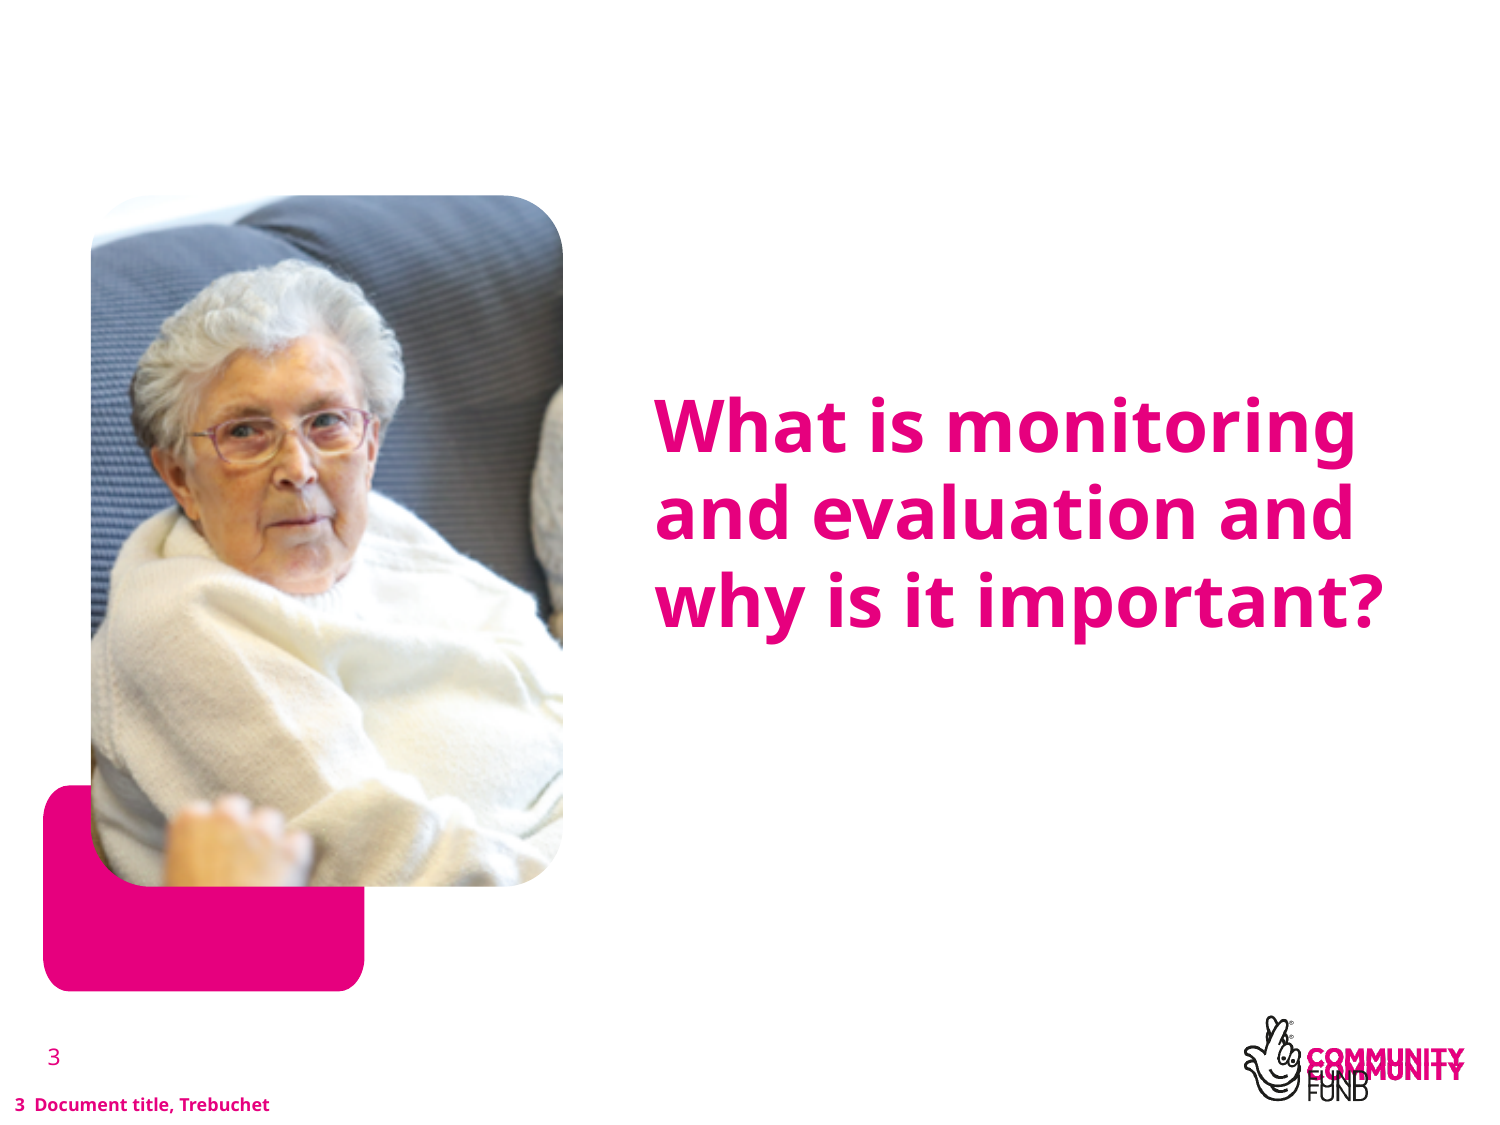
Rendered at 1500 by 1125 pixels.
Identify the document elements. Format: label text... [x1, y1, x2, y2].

picture [90, 195, 564, 887]
picture [1208, 979, 1500, 1125]
list What is monitoring and evaluation and why is it important? [639, 371, 1482, 473]
